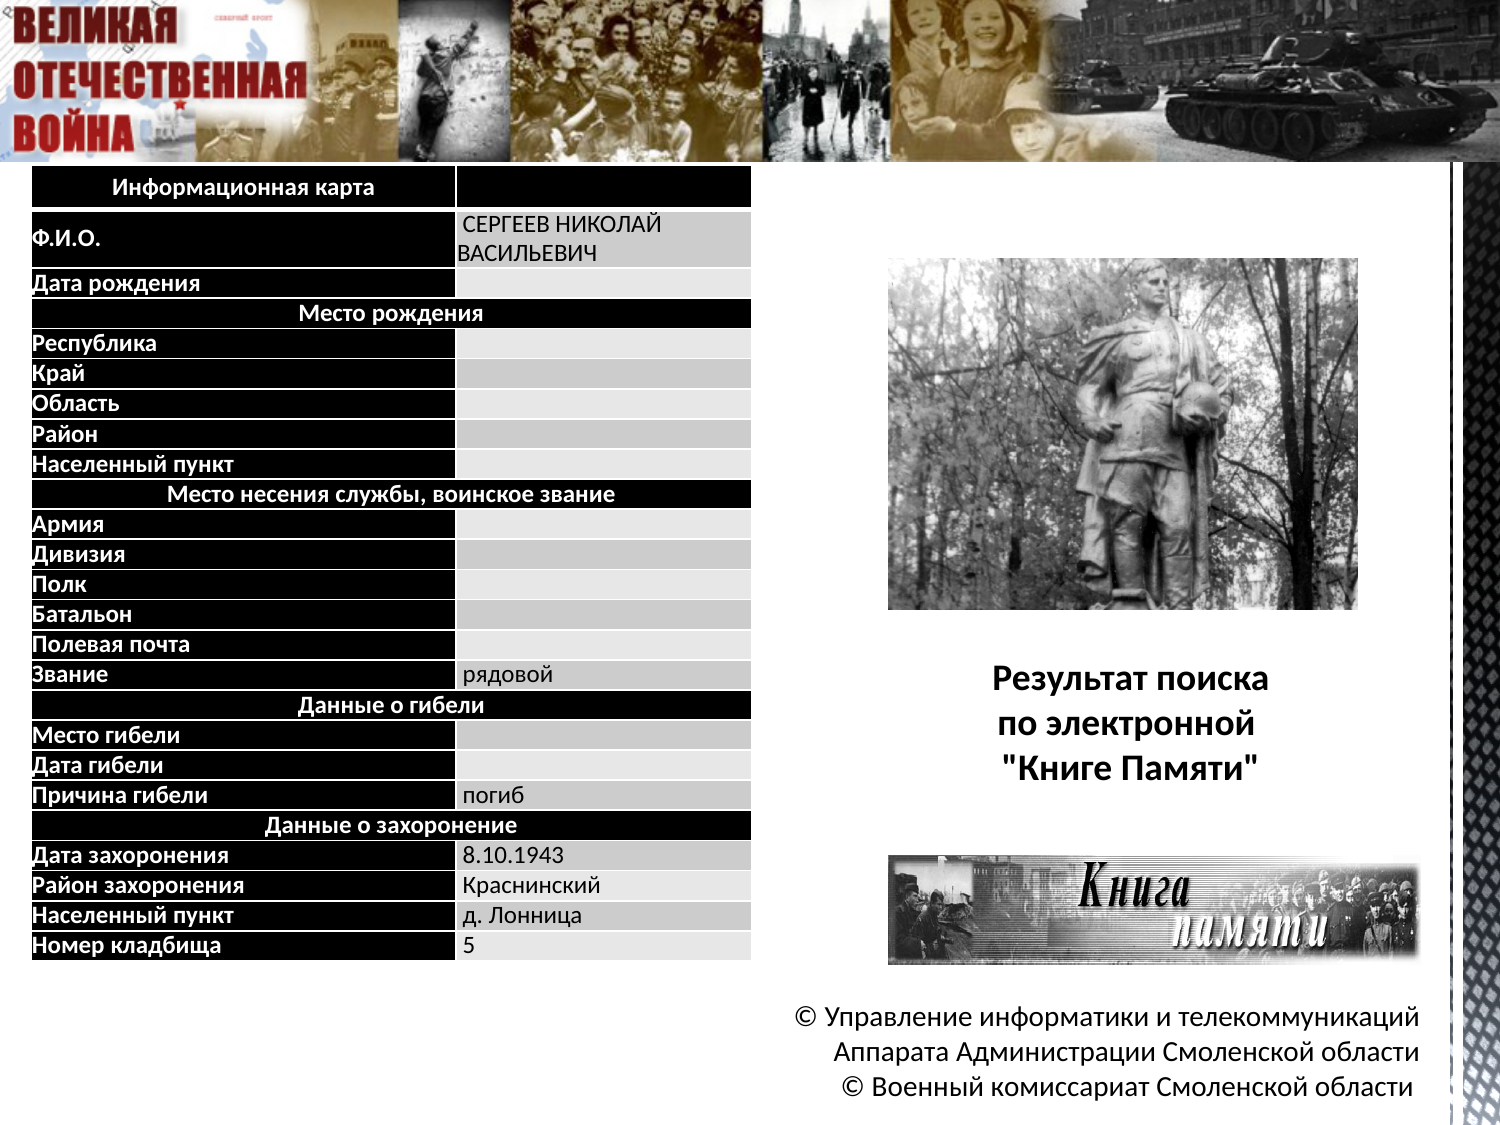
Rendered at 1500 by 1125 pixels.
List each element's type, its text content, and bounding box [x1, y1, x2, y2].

table_cell Краснинский [457, 871, 751, 900]
table_cell Номер кладбища [32, 932, 455, 960]
table_cell Район [32, 420, 455, 448]
table_cell [457, 751, 751, 779]
table_cell Данные о захоронение [32, 811, 751, 840]
table_cell [457, 721, 751, 749]
table_cell [457, 269, 751, 297]
table_cell Причина гибели [32, 781, 455, 809]
table_cell Дивизия [32, 540, 455, 569]
table_cell [457, 540, 751, 569]
table_cell Дата рождения [32, 269, 455, 297]
picture [888, 855, 1421, 965]
table_cell д. Лонница [457, 902, 751, 930]
table_cell Армия [32, 510, 455, 538]
picture [0, 0, 1500, 1125]
table_cell [457, 510, 751, 538]
table_cell Данные о гибели [32, 691, 751, 719]
table_cell Населенный пункт [32, 902, 455, 930]
table_cell Дата захоронения [32, 841, 455, 870]
table_cell [457, 450, 751, 478]
table_header Информационная карта [32, 171, 455, 207]
table_cell Район захоронения [32, 871, 455, 900]
table_cell Место гибели [32, 721, 455, 749]
table_cell 5 [457, 932, 751, 960]
table_cell Край [32, 359, 455, 388]
table_cell рядовой [457, 661, 751, 689]
table_cell Дата гибели [32, 751, 455, 779]
table_cell Место рождения [32, 299, 751, 328]
table_cell Ф.И.О. [32, 212, 455, 267]
table_cell Населенный пункт [32, 450, 455, 478]
table_cell СЕРГЕЕВ НИКОЛАЙ ВАСИЛЬЕВИЧ [457, 212, 751, 267]
table_cell Батальон [32, 600, 455, 629]
table_cell погиб [457, 781, 751, 809]
table_cell Полевая почта [32, 631, 455, 659]
table_cell Место несения службы, воинское звание [32, 480, 751, 508]
table_cell [457, 359, 751, 388]
table_header [457, 171, 751, 207]
picture [888, 258, 1358, 611]
table_cell Полк [32, 570, 455, 599]
table_cell 8.10.1943 [457, 841, 751, 870]
table_cell [457, 570, 751, 599]
text_box © Управление информатики и телекоммуникаций Аппарата Администрации Смоленской области © Военный комиссариат Смоленской области [738, 990, 1436, 1110]
table_cell [457, 390, 751, 418]
table_cell [457, 329, 751, 358]
table_cell Звание [32, 661, 455, 689]
table_cell [457, 631, 751, 659]
table_cell [457, 600, 751, 629]
table_cell Область [32, 390, 455, 418]
text_box Результат поиска по электронной "Книге Памяти" [888, 645, 1373, 795]
table_cell [457, 420, 751, 448]
table_cell Республика [32, 329, 455, 358]
